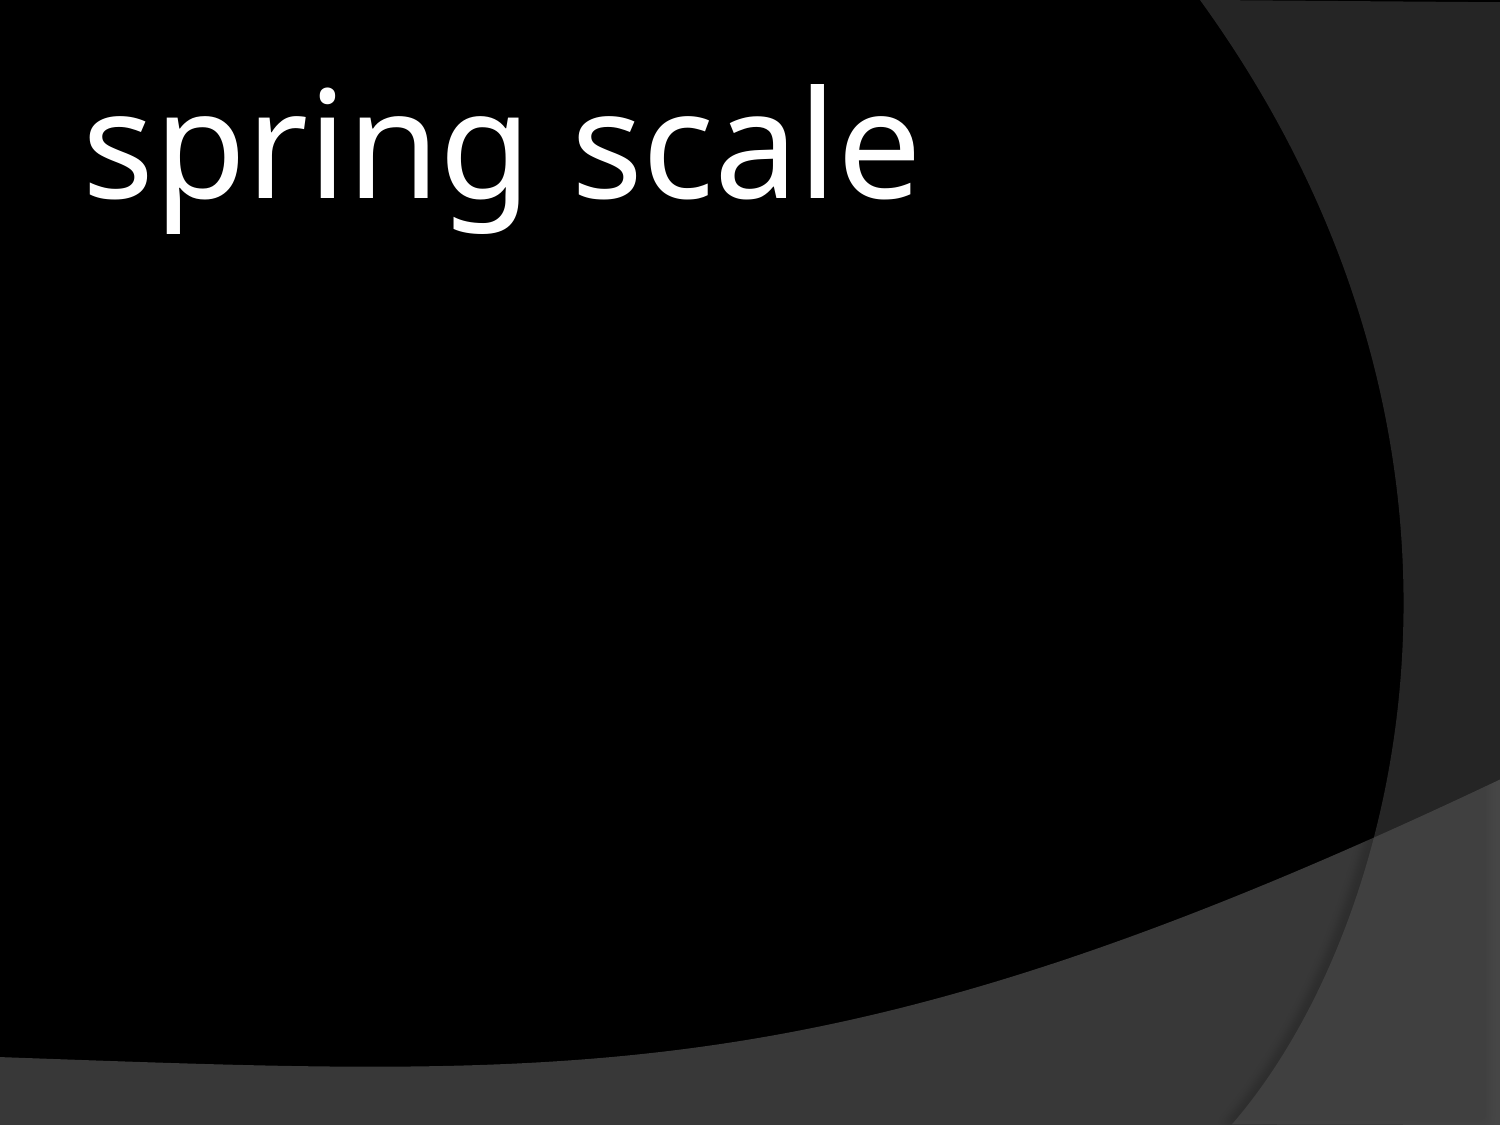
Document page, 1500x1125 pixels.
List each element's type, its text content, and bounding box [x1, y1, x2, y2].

title spring scale [75, 45, 1300, 233]
